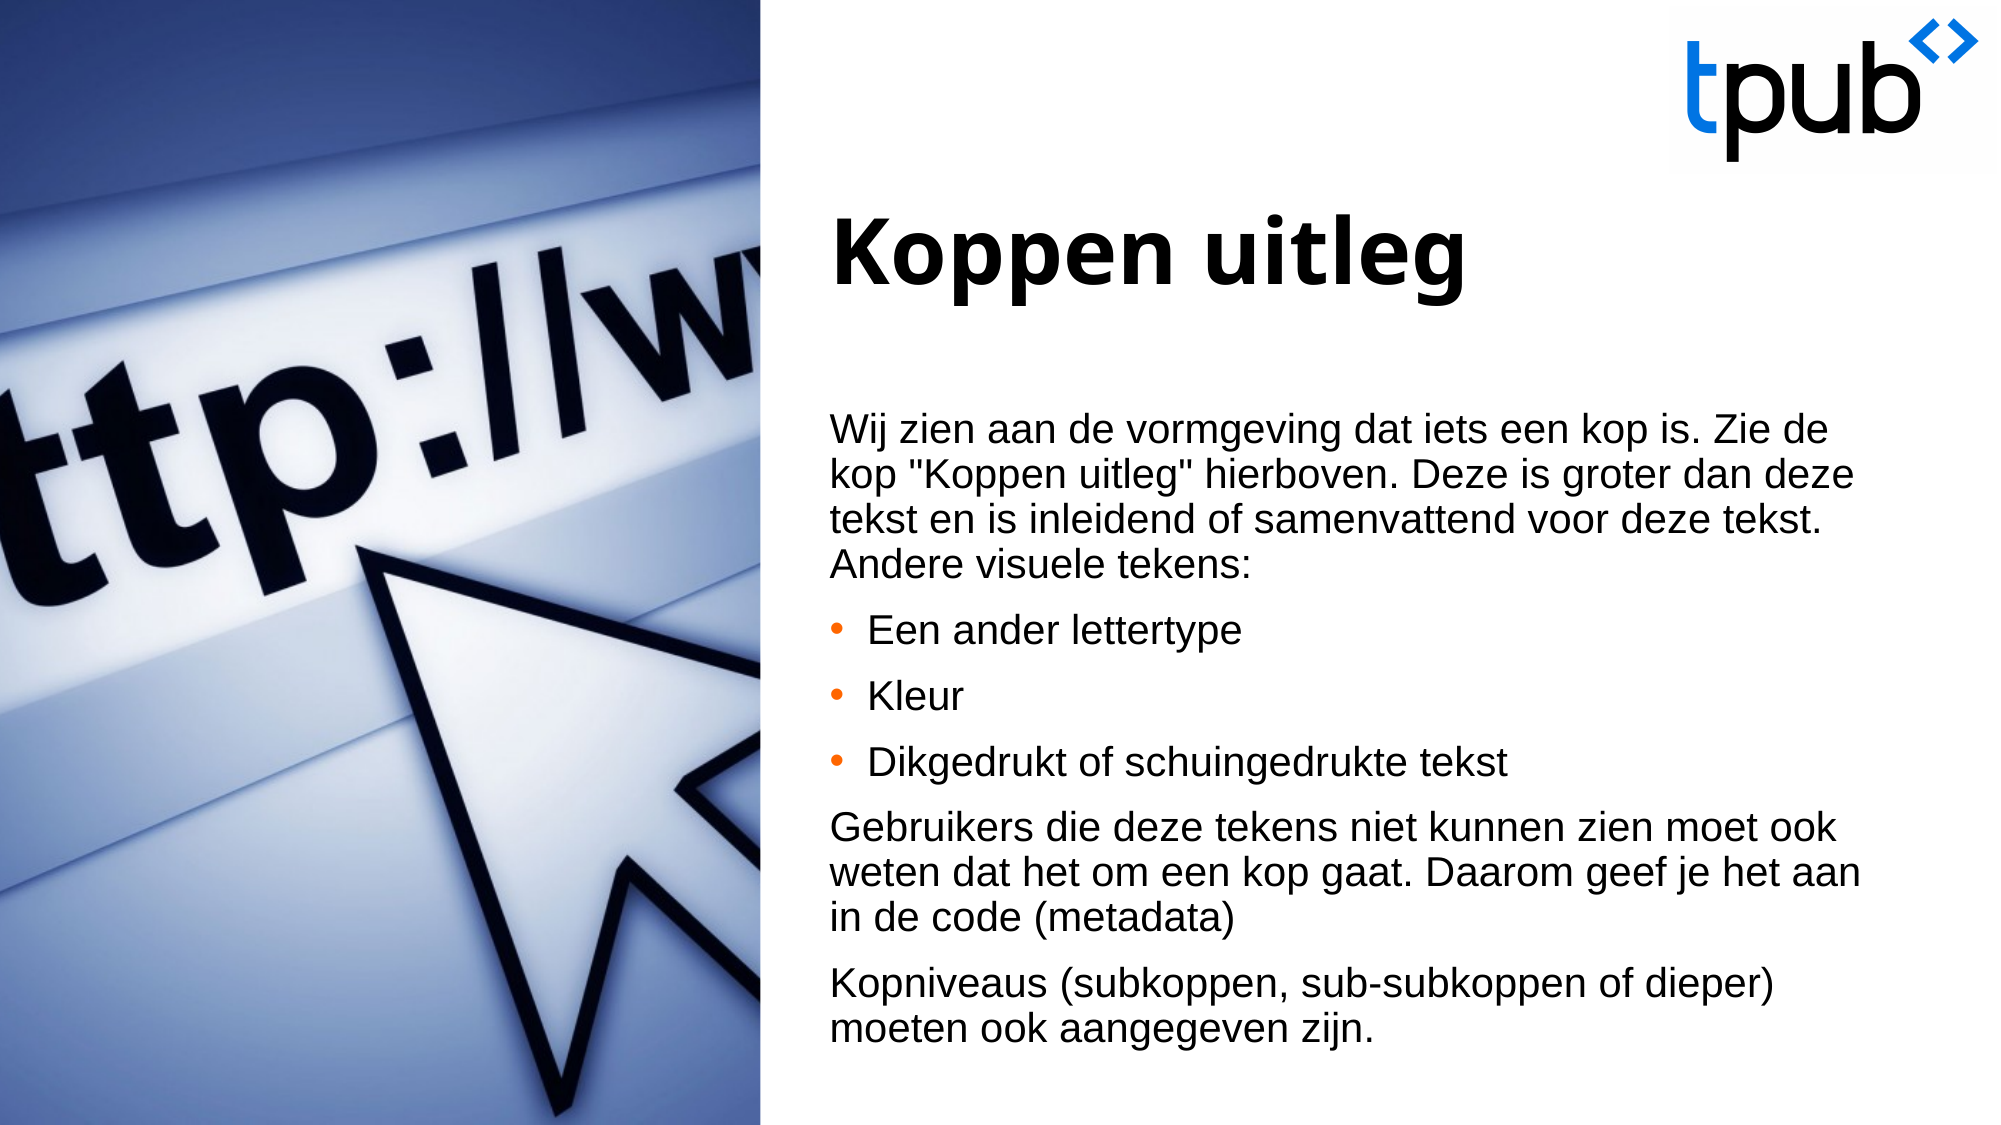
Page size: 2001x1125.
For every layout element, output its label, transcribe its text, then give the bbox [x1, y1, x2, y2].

list Wij zien aan de vormgeving dat iets een kop is. Zie de kop "Koppen uitleg" hierboven. Deze is groter dan deze tekst en is inleidend of samenvattend voor deze tekst. Andere visuele tekens:​ Een ander lettertype​ Kleur​ Dikgedrukt of schuingedrukte tekst​ Gebruikers die deze tekens niet kunnen zien moet ook weten dat het om een kop gaat. Daarom geef je het aan in de code (metadata)​ Kopniveaus (subkoppen, sub-subkoppen of dieper) moeten ook aangegeven zijn. [814, 399, 1895, 1021]
title Koppen uitleg [814, 103, 1895, 315]
picture [0, 0, 761, 1125]
picture [1668, 6, 1997, 174]
